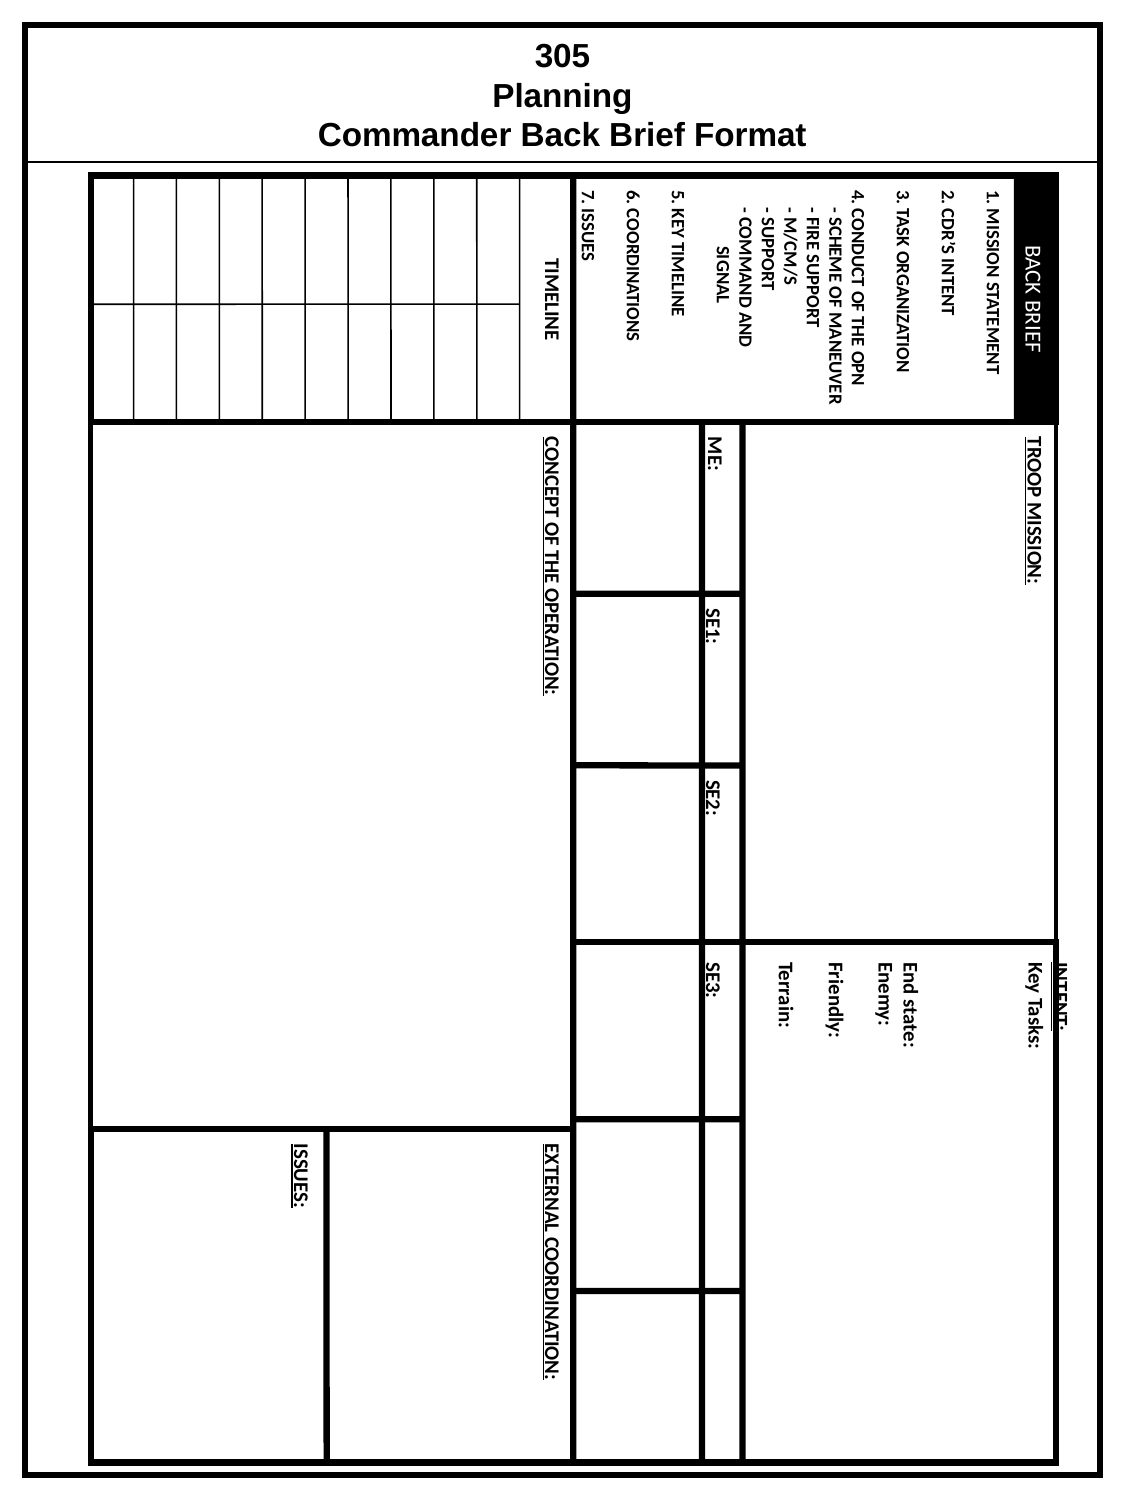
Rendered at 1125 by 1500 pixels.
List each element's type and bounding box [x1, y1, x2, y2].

text_box [0, 323, 1125, 1315]
text_box [24, 24, 1100, 321]
text_box [24, 1325, 1100, 1475]
